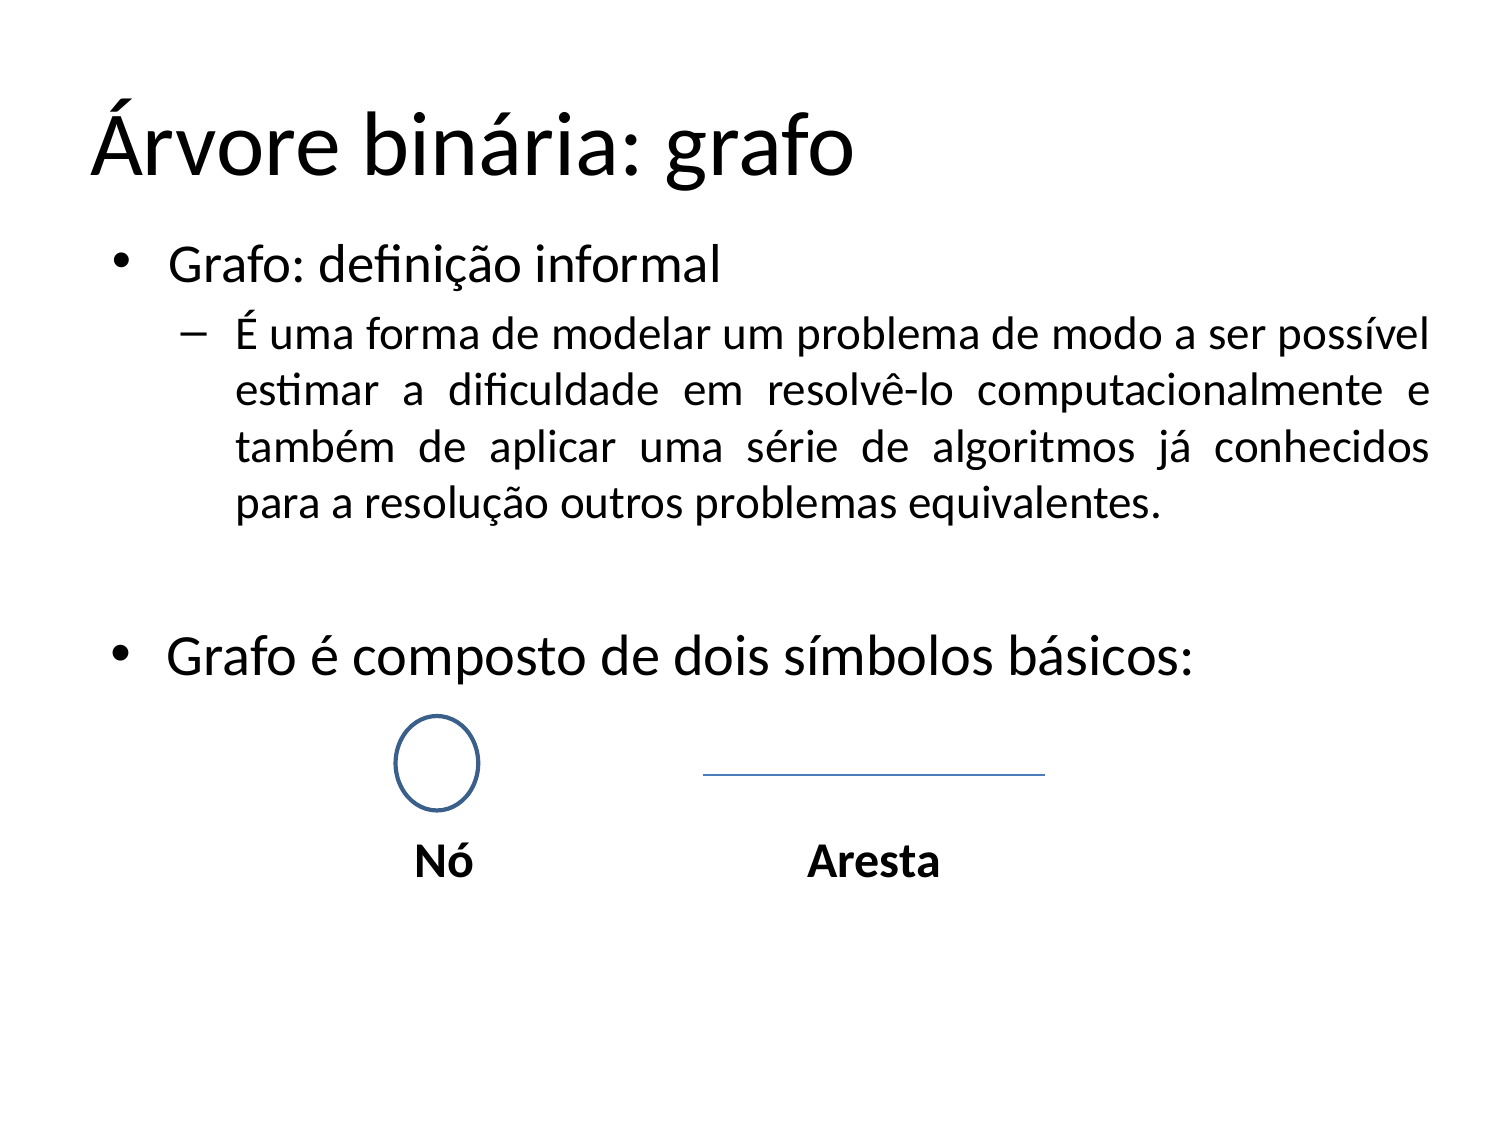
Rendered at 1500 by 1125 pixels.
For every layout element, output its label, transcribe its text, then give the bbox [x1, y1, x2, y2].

text_box Aresta [783, 808, 965, 907]
text_box Grafo é composto de dois símbolos básicos: [95, 609, 1446, 941]
text_box Grafo: definição informal É uma forma de modelar um problema de modo a ser possível estimar a dificuldade em resolvê-lo computacionalmente e também de aplicar uma série de algoritmos já conhecidos para a resolução outros problemas equivalentes. [96, 219, 1447, 551]
text_box Nó [372, 808, 518, 907]
title Árvore binária: grafo [75, 45, 1425, 233]
text_box [393, 713, 481, 808]
